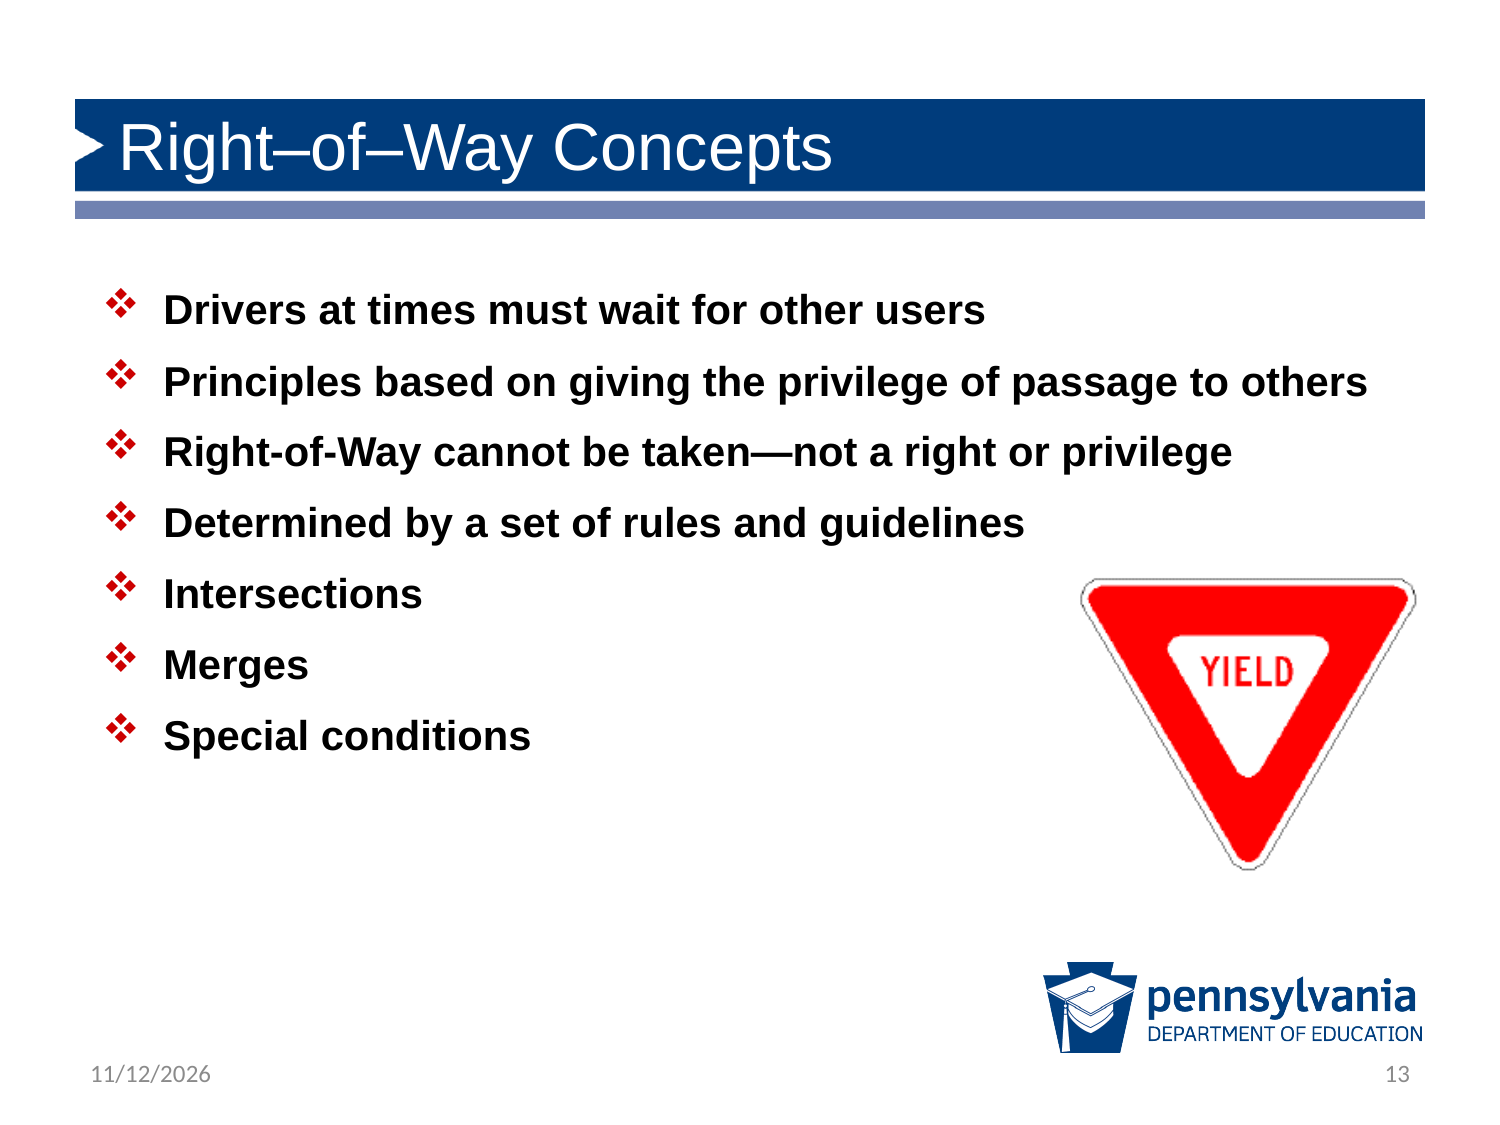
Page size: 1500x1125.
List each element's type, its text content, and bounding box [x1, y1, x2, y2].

title Right–of–Way Concepts [75, 50, 1425, 238]
slide_number 13 [1074, 1042, 1425, 1103]
picture [1043, 1005, 1422, 1053]
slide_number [75, 1042, 425, 1103]
picture [1074, 567, 1425, 880]
text_box [75, 275, 1450, 1005]
text_box Drivers at times must wait for other users Principles based on giving the privilege of passage to others Right-of-Way cannot be taken—not a right or privilege Determined by a set of rules and guidelines Intersections Merges Special conditions [87, 276, 1425, 766]
